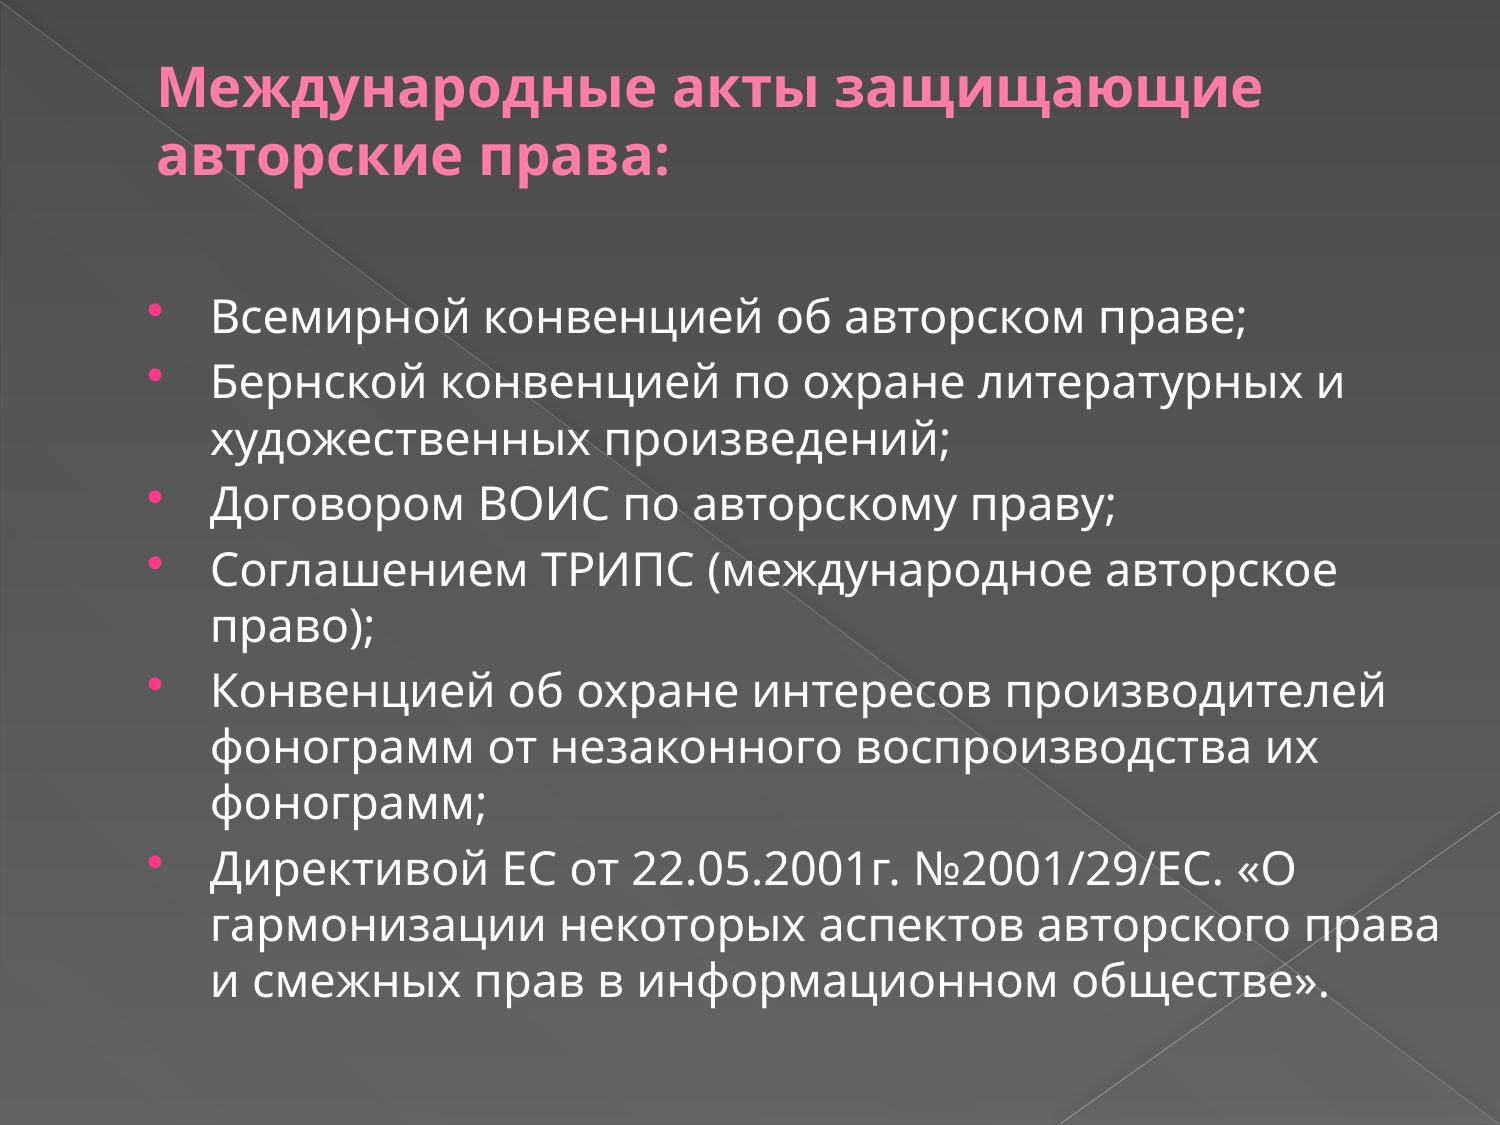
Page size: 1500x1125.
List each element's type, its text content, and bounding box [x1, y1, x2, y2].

list Всемирной конвенцией об авторском праве; Бернской конвенцией по охране литературных и художественных произведений; Договором ВОИС по авторскому праву; Соглашением ТРИПС (международное авторское право); Конвенцией об охране интересов производителей фонограмм от незаконного воспроизводства их фонограмм; Директивой ЕС от 22.05.2001г. №2001/29/ЕС. «О гармонизации некоторых аспектов авторского права и смежных прав в информационном обществе». [123, 278, 1474, 1029]
title Международные акты защищающие авторские права: [75, 43, 1425, 274]
